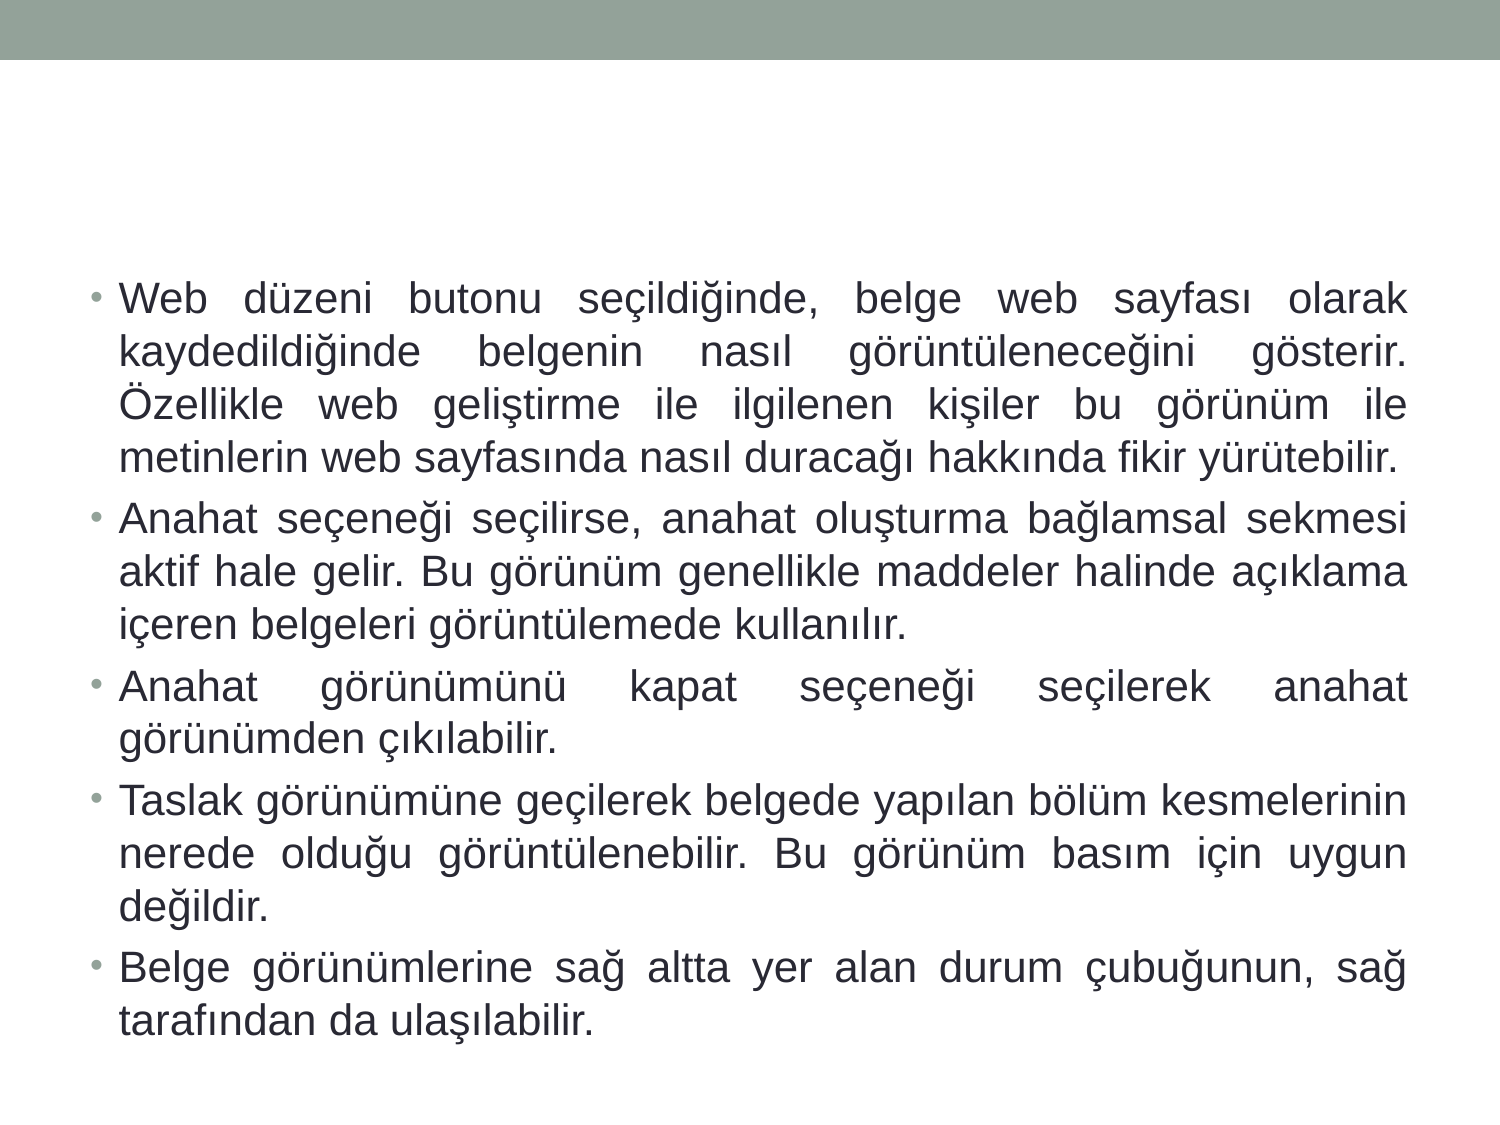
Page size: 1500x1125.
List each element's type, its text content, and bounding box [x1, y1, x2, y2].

list Web düzeni butonu seçildiğinde, belge web sayfası olarak kaydedildiğinde belgenin nasıl görüntüleneceğini gösterir. Özellikle web geliştirme ile ilgilenen kişiler bu görünüm ile metinlerin web sayfasında nasıl duracağı hakkında fikir yürütebilir. Anahat seçeneği seçilirse, anahat oluşturma bağlamsal sekmesi aktif hale gelir. Bu görünüm genellikle maddeler halinde açıklama içeren belgeleri görüntülemede kullanılır. Anahat görünümünü kapat seçeneği seçilerek anahat görünümden çıkılabilir. Taslak görünümüne geçilerek belgede yapılan bölüm kesmelerinin nerede olduğu görüntülenebilir. Bu görünüm basım için uygun değildir. Belge görünümlerine sağ altta yer alan durum çubuğunun, sağ tarafından da ulaşılabilir. [75, 262, 1425, 1063]
